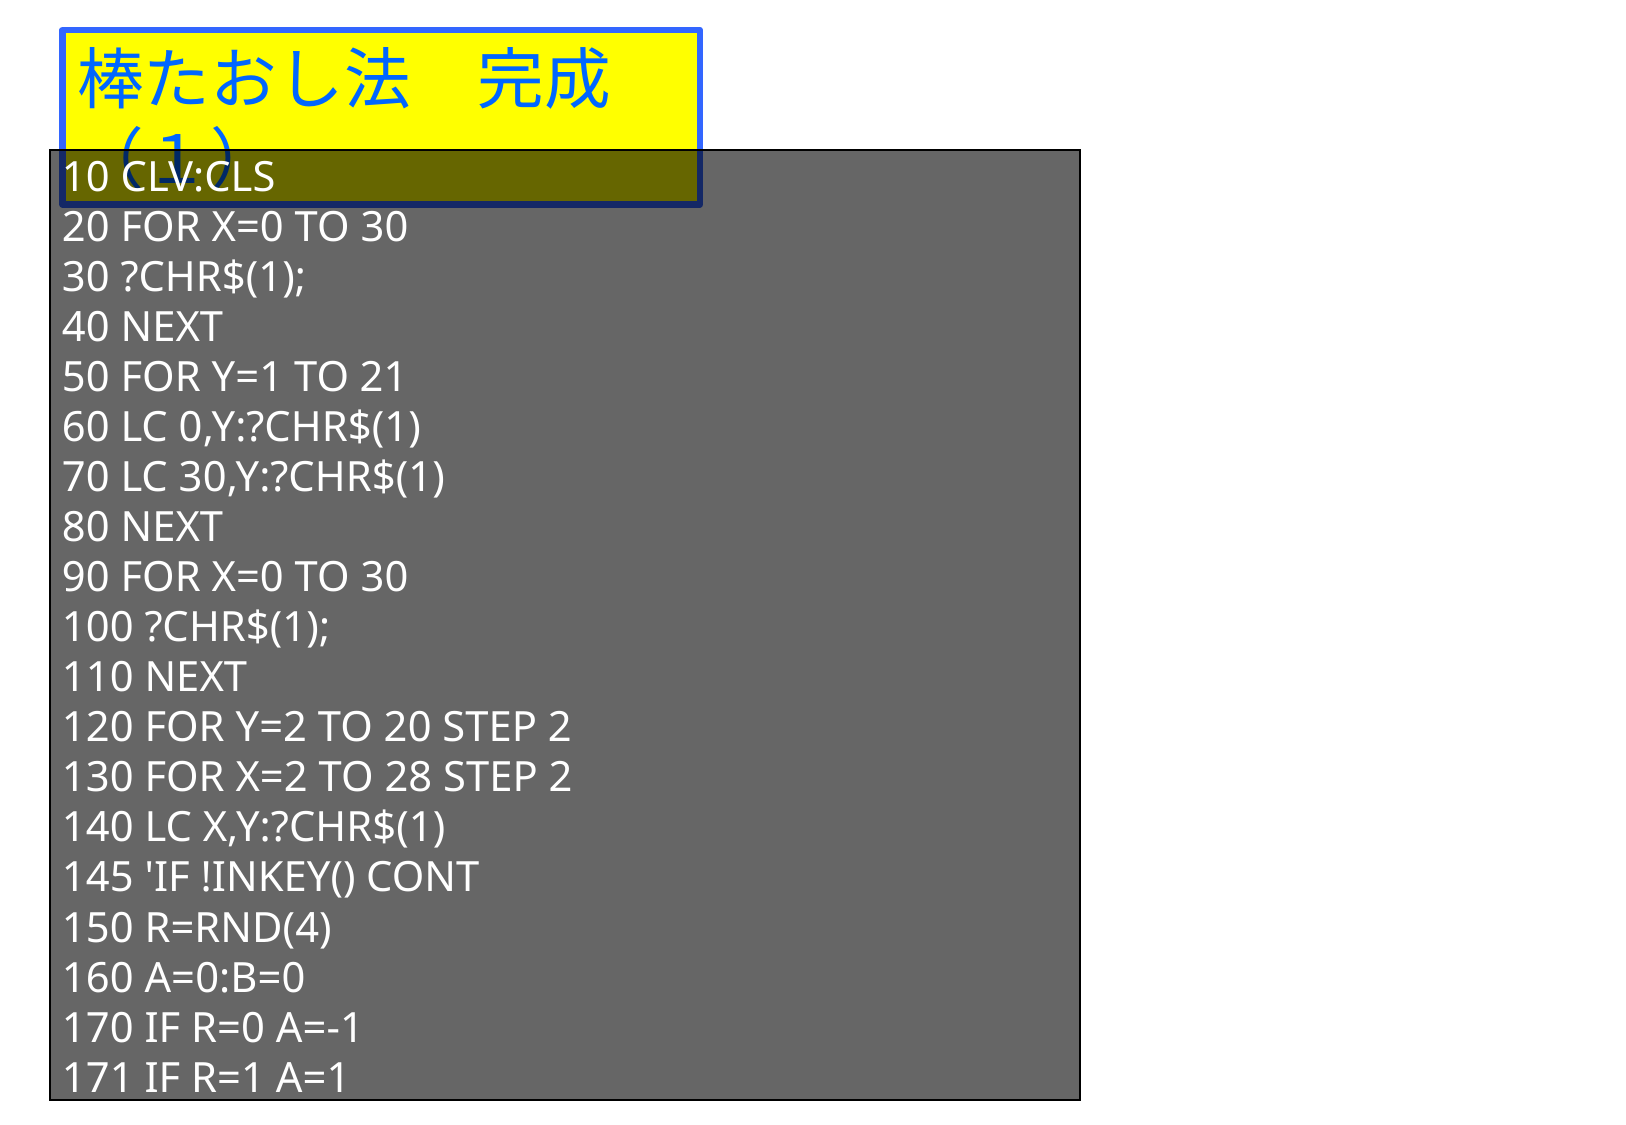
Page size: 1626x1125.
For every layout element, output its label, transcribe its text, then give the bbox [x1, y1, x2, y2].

text_box 棒たおし法 完成（１） [62, 29, 700, 149]
text_box 10 CLV:CLS 20 FOR X=0 TO 30 30 ?CHR$(1); 40 NEXT 50 FOR Y=1 TO 21 60 LC 0,Y:?CHR$(1) 70 LC 30,Y:?CHR$(1) 80 NEXT 90 FOR X=0 TO 30 100 ?CHR$(1); 110 NEXT 120 FOR Y=2 TO 20 STEP 2 130 FOR X=2 TO 28 STEP 2 140 LC X,Y:?CHR$(1) 145 'IF !INKEY() CONT 150 R=RND(4) 160 A=0:B=0 170 IF R=0 A=-1 171 IF R=1 A=1 [49, 149, 1080, 1100]
